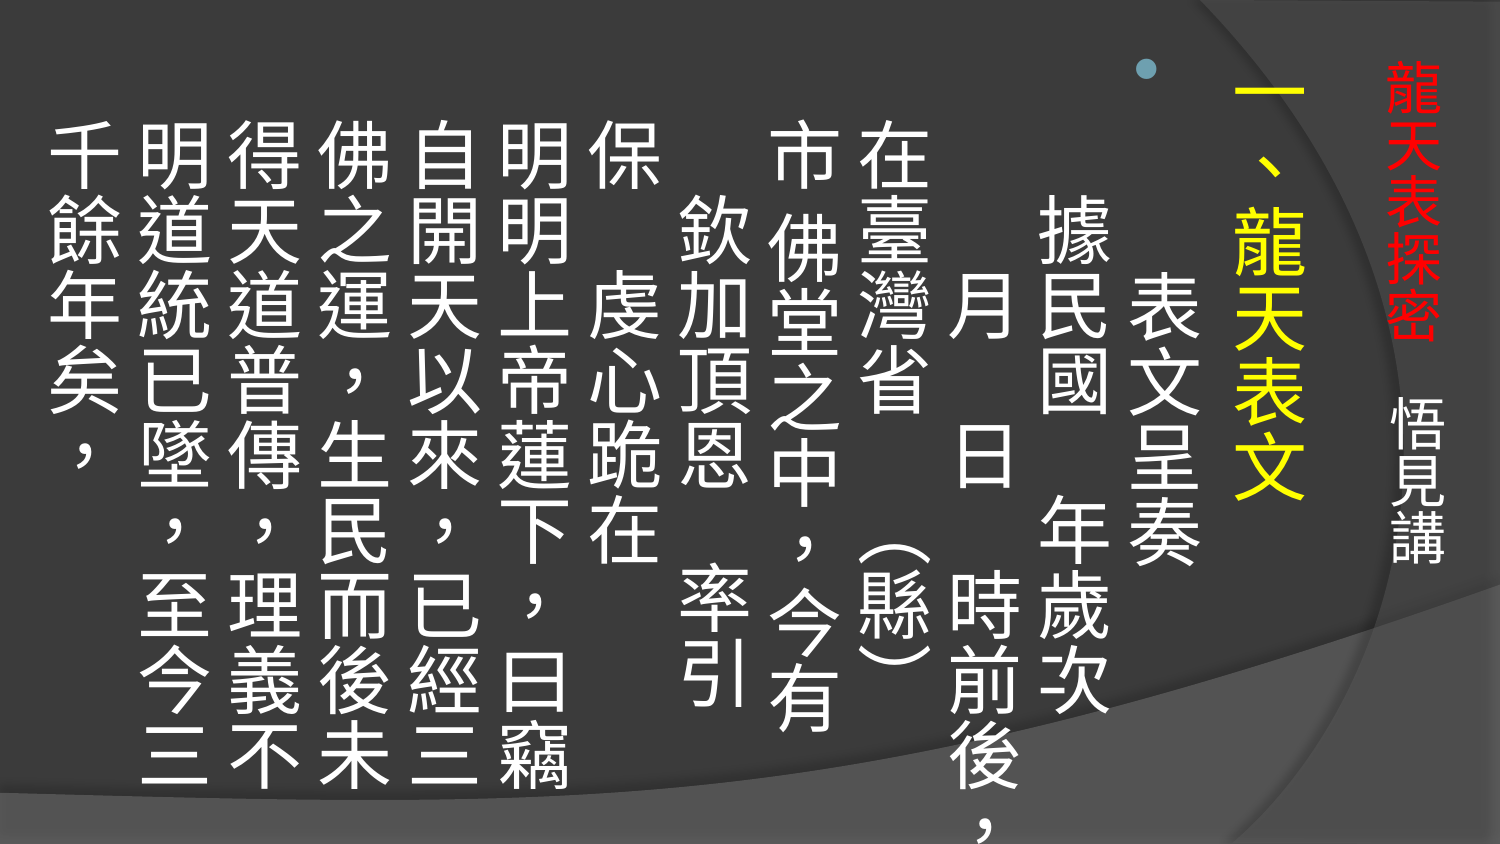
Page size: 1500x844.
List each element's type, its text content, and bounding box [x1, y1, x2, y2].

list 一、龍天表文 表文呈奏 據民國 年歲次 月 日 時前後，在臺灣省 （縣） 市 佛堂之中，今有 欽加頂恩 率引 保 虔心跪在 明明上帝蓮下，曰竊自開天以來，已經三佛之運，生民而後未得天道普傳，理義不明道統已墜，至今三千餘年矣， [29, 33, 1329, 812]
title 龍天表探密 悟見講 [1352, 43, 1473, 812]
